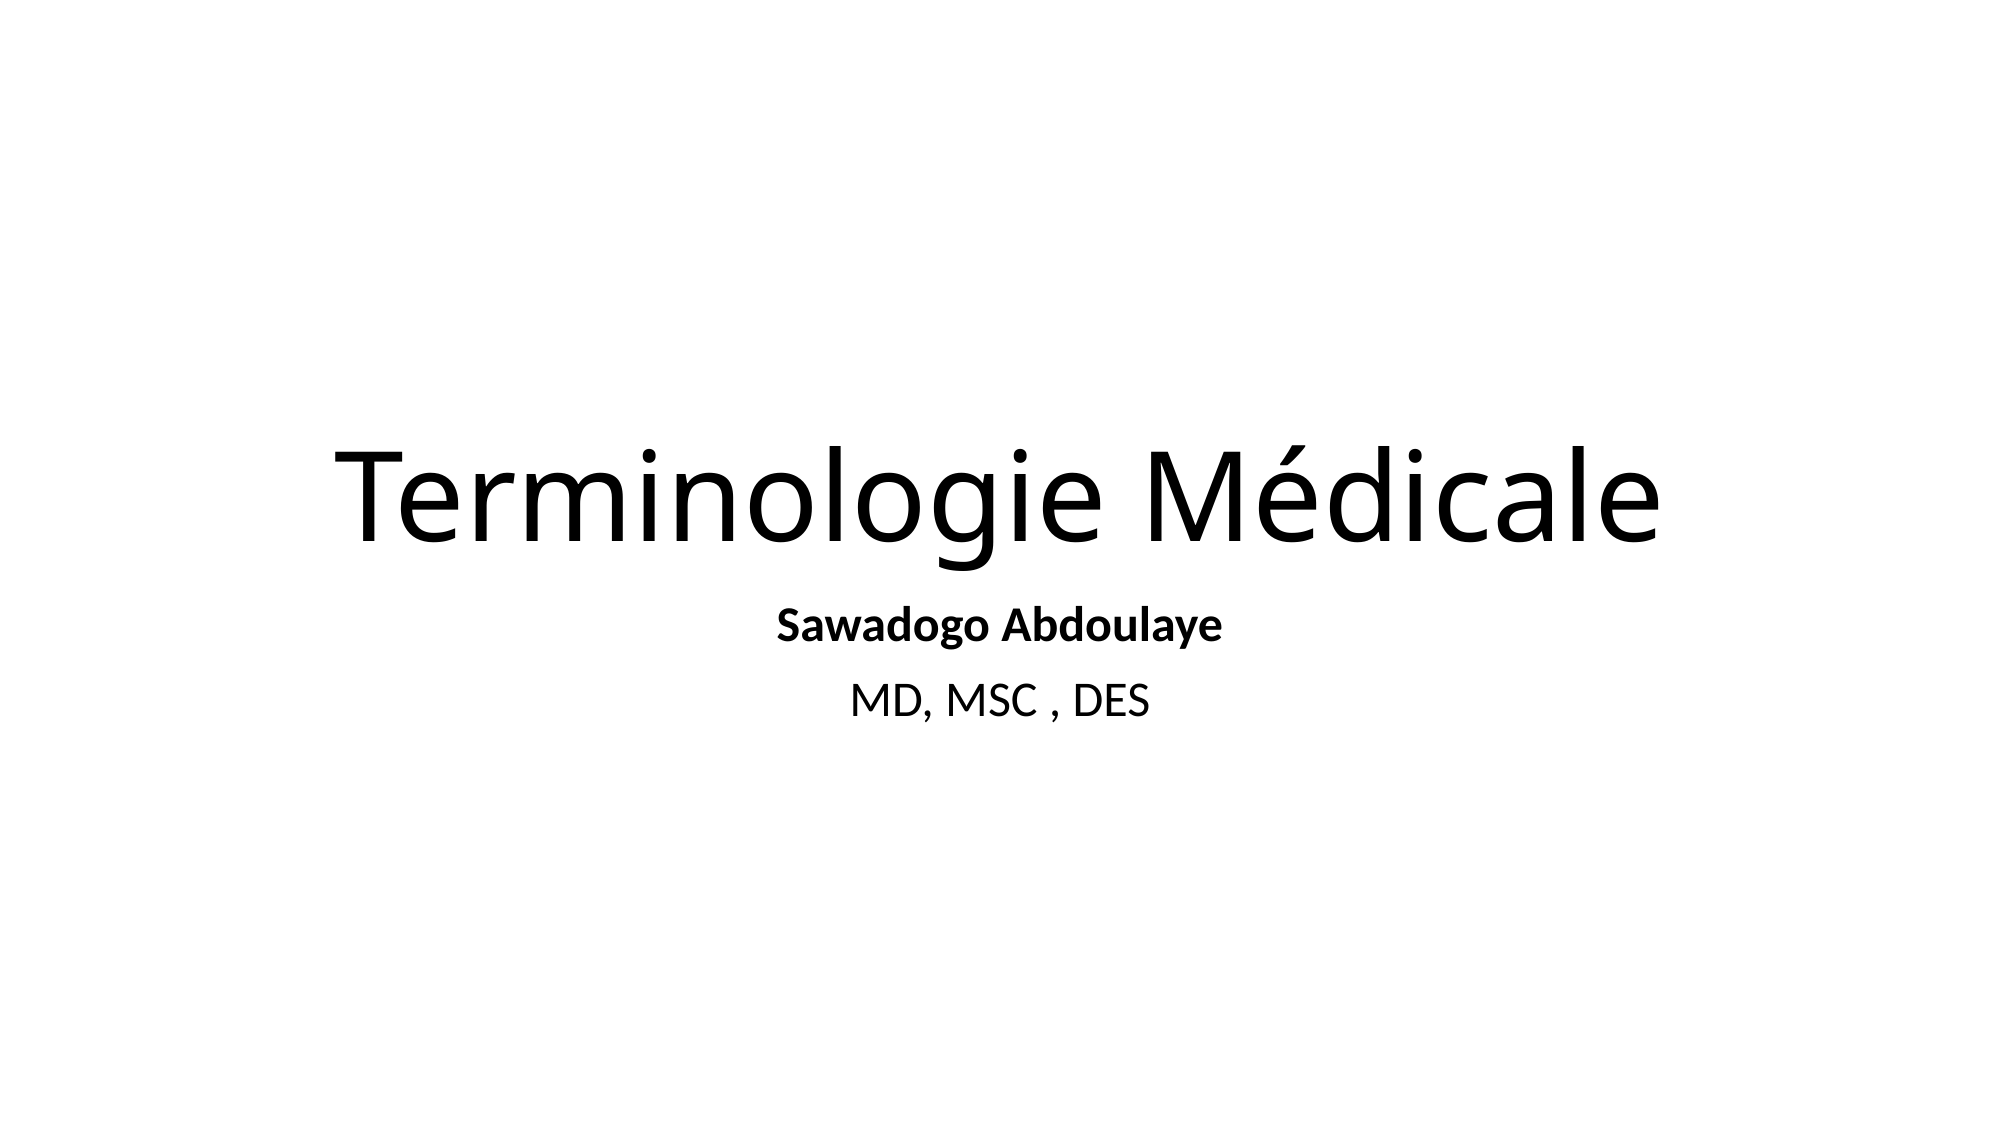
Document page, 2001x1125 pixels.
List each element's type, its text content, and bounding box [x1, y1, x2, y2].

subtitle Sawadogo Abdoulaye MD, MSC , DES [249, 590, 1750, 863]
title Terminologie Médicale [249, 184, 1750, 576]
